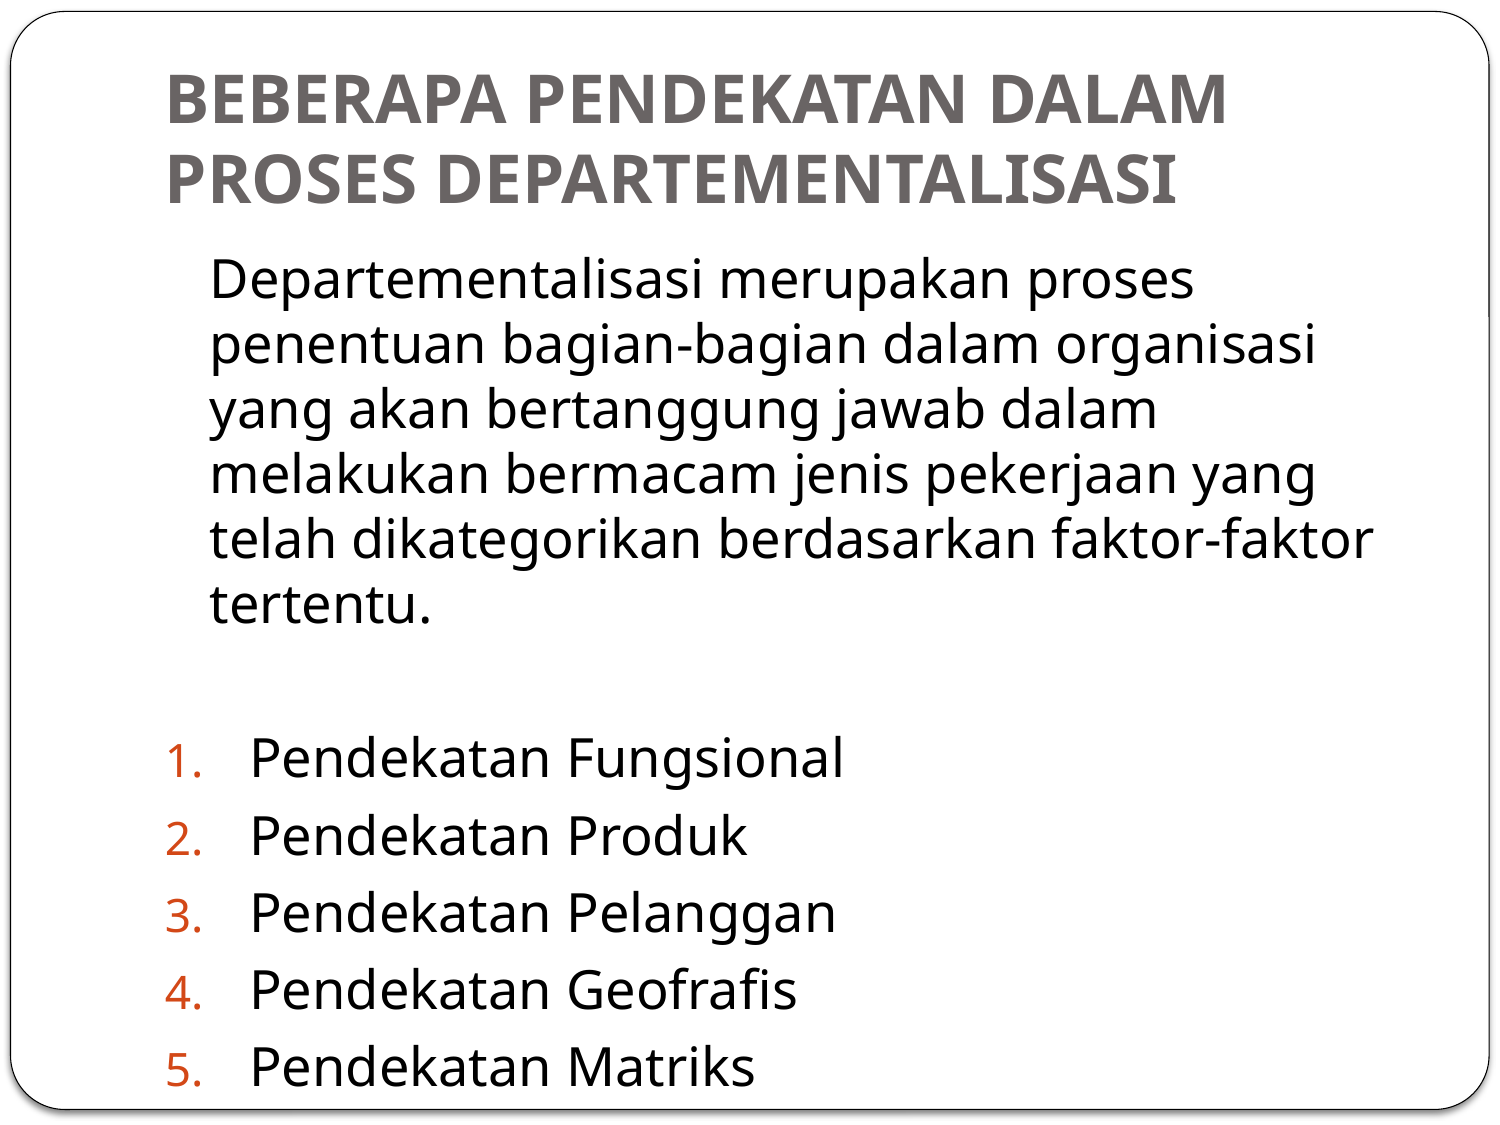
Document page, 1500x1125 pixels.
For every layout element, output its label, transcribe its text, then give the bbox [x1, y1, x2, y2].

list Departementalisasi merupakan proses penentuan bagian-bagian dalam organisasi yang akan bertanggung jawab dalam melakukan bermacam jenis pekerjaan yang telah dikategorikan berdasarkan faktor-faktor tertentu. Pendekatan Fungsional Pendekatan Produk Pendekatan Pelanggan Pendekatan Geofrafis Pendekatan Matriks [150, 237, 1425, 988]
title BEBERAPA PENDEKATAN DALAM PROSES DEPARTEMENTALISASI [150, 45, 1425, 233]
